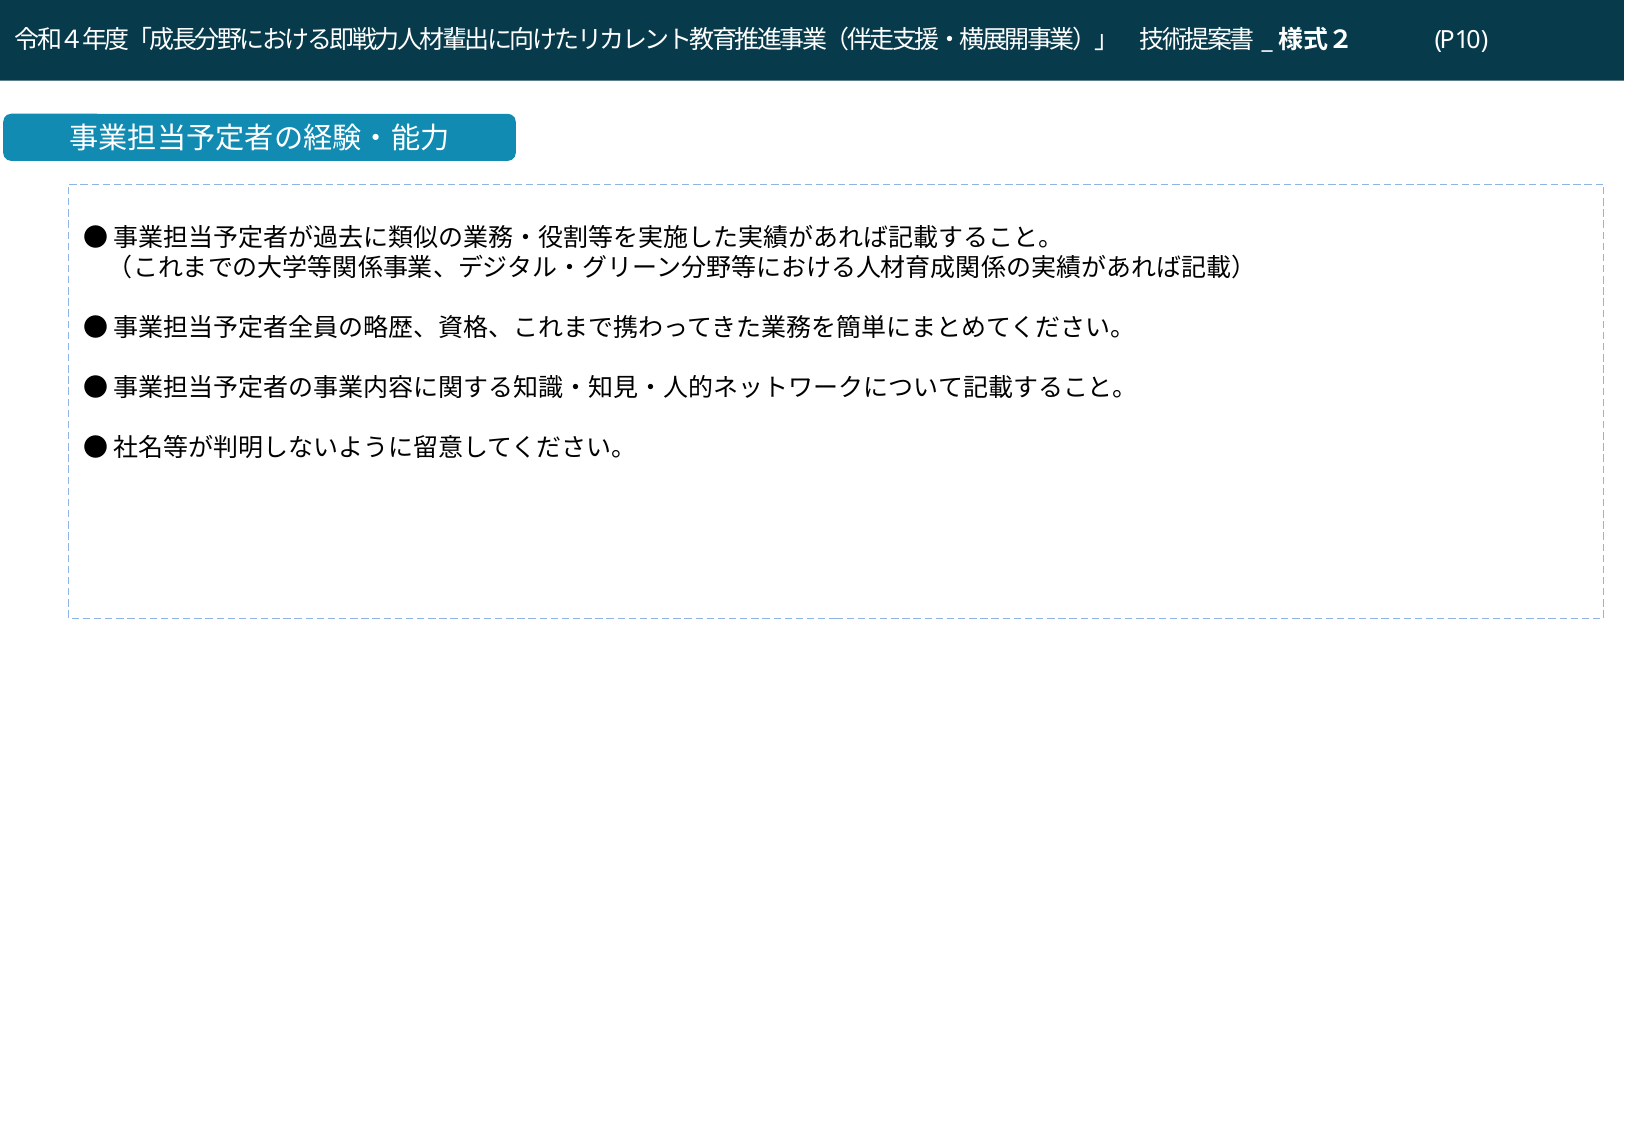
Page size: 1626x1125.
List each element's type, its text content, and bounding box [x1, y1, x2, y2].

text_box 事業担当予定者の経験・能力 [1, 111, 518, 163]
text_box 令和４年度「成長分野における即戦力人材輩出に向けたリカレント教育推進事業（伴走支援・横展開事業）」 技術提案書_様式２ (P10) [0, 0, 1625, 83]
text_box ●事業担当予定者が過去に類似の業務・役割等を実施した実績があれば記載すること。 （これまでの大学等関係事業、デジタル・グリーン分野等における人材育成関係の実績があれば記載） ●事業担当予定者全員の略歴、資格、これまで携わってきた業務を簡単にまとめてください。 ●事業担当予定者の事業内容に関する知識・知見・人的ネットワークについて記載すること。 ●社名等が判明しないように留意してください。 [68, 184, 1604, 619]
